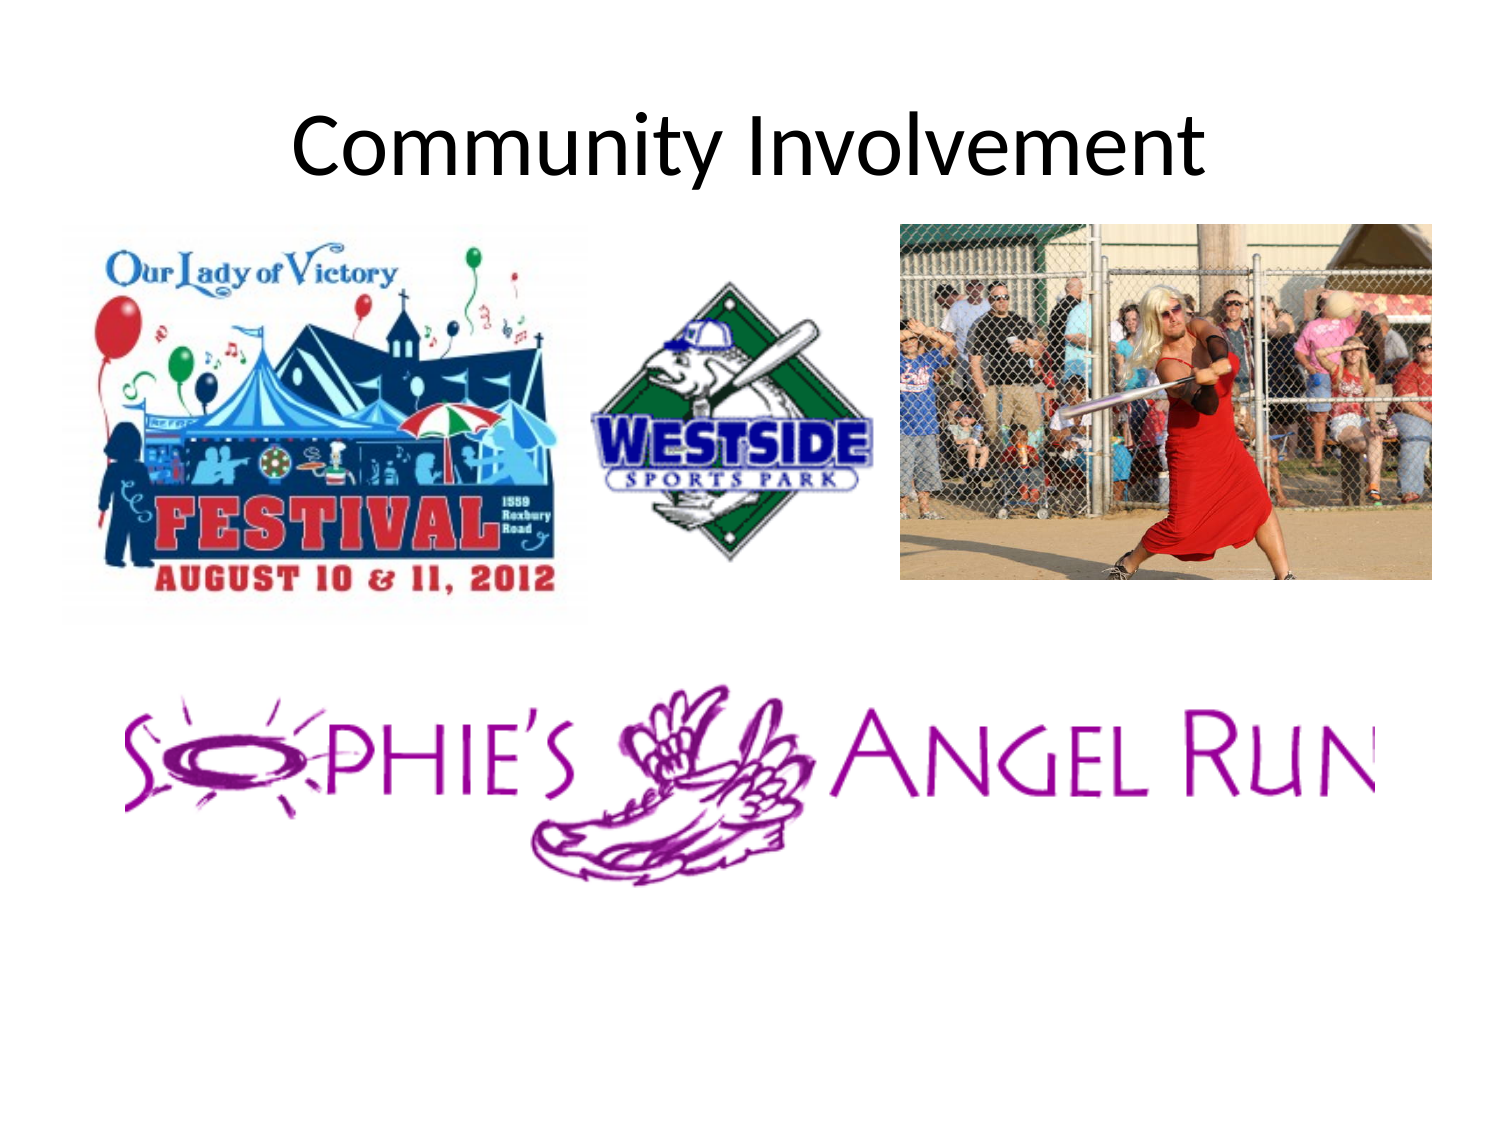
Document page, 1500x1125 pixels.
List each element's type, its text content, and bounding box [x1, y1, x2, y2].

picture [899, 224, 1432, 580]
picture [62, 224, 880, 630]
title Community Involvement [75, 45, 1425, 233]
picture [124, 674, 1376, 920]
